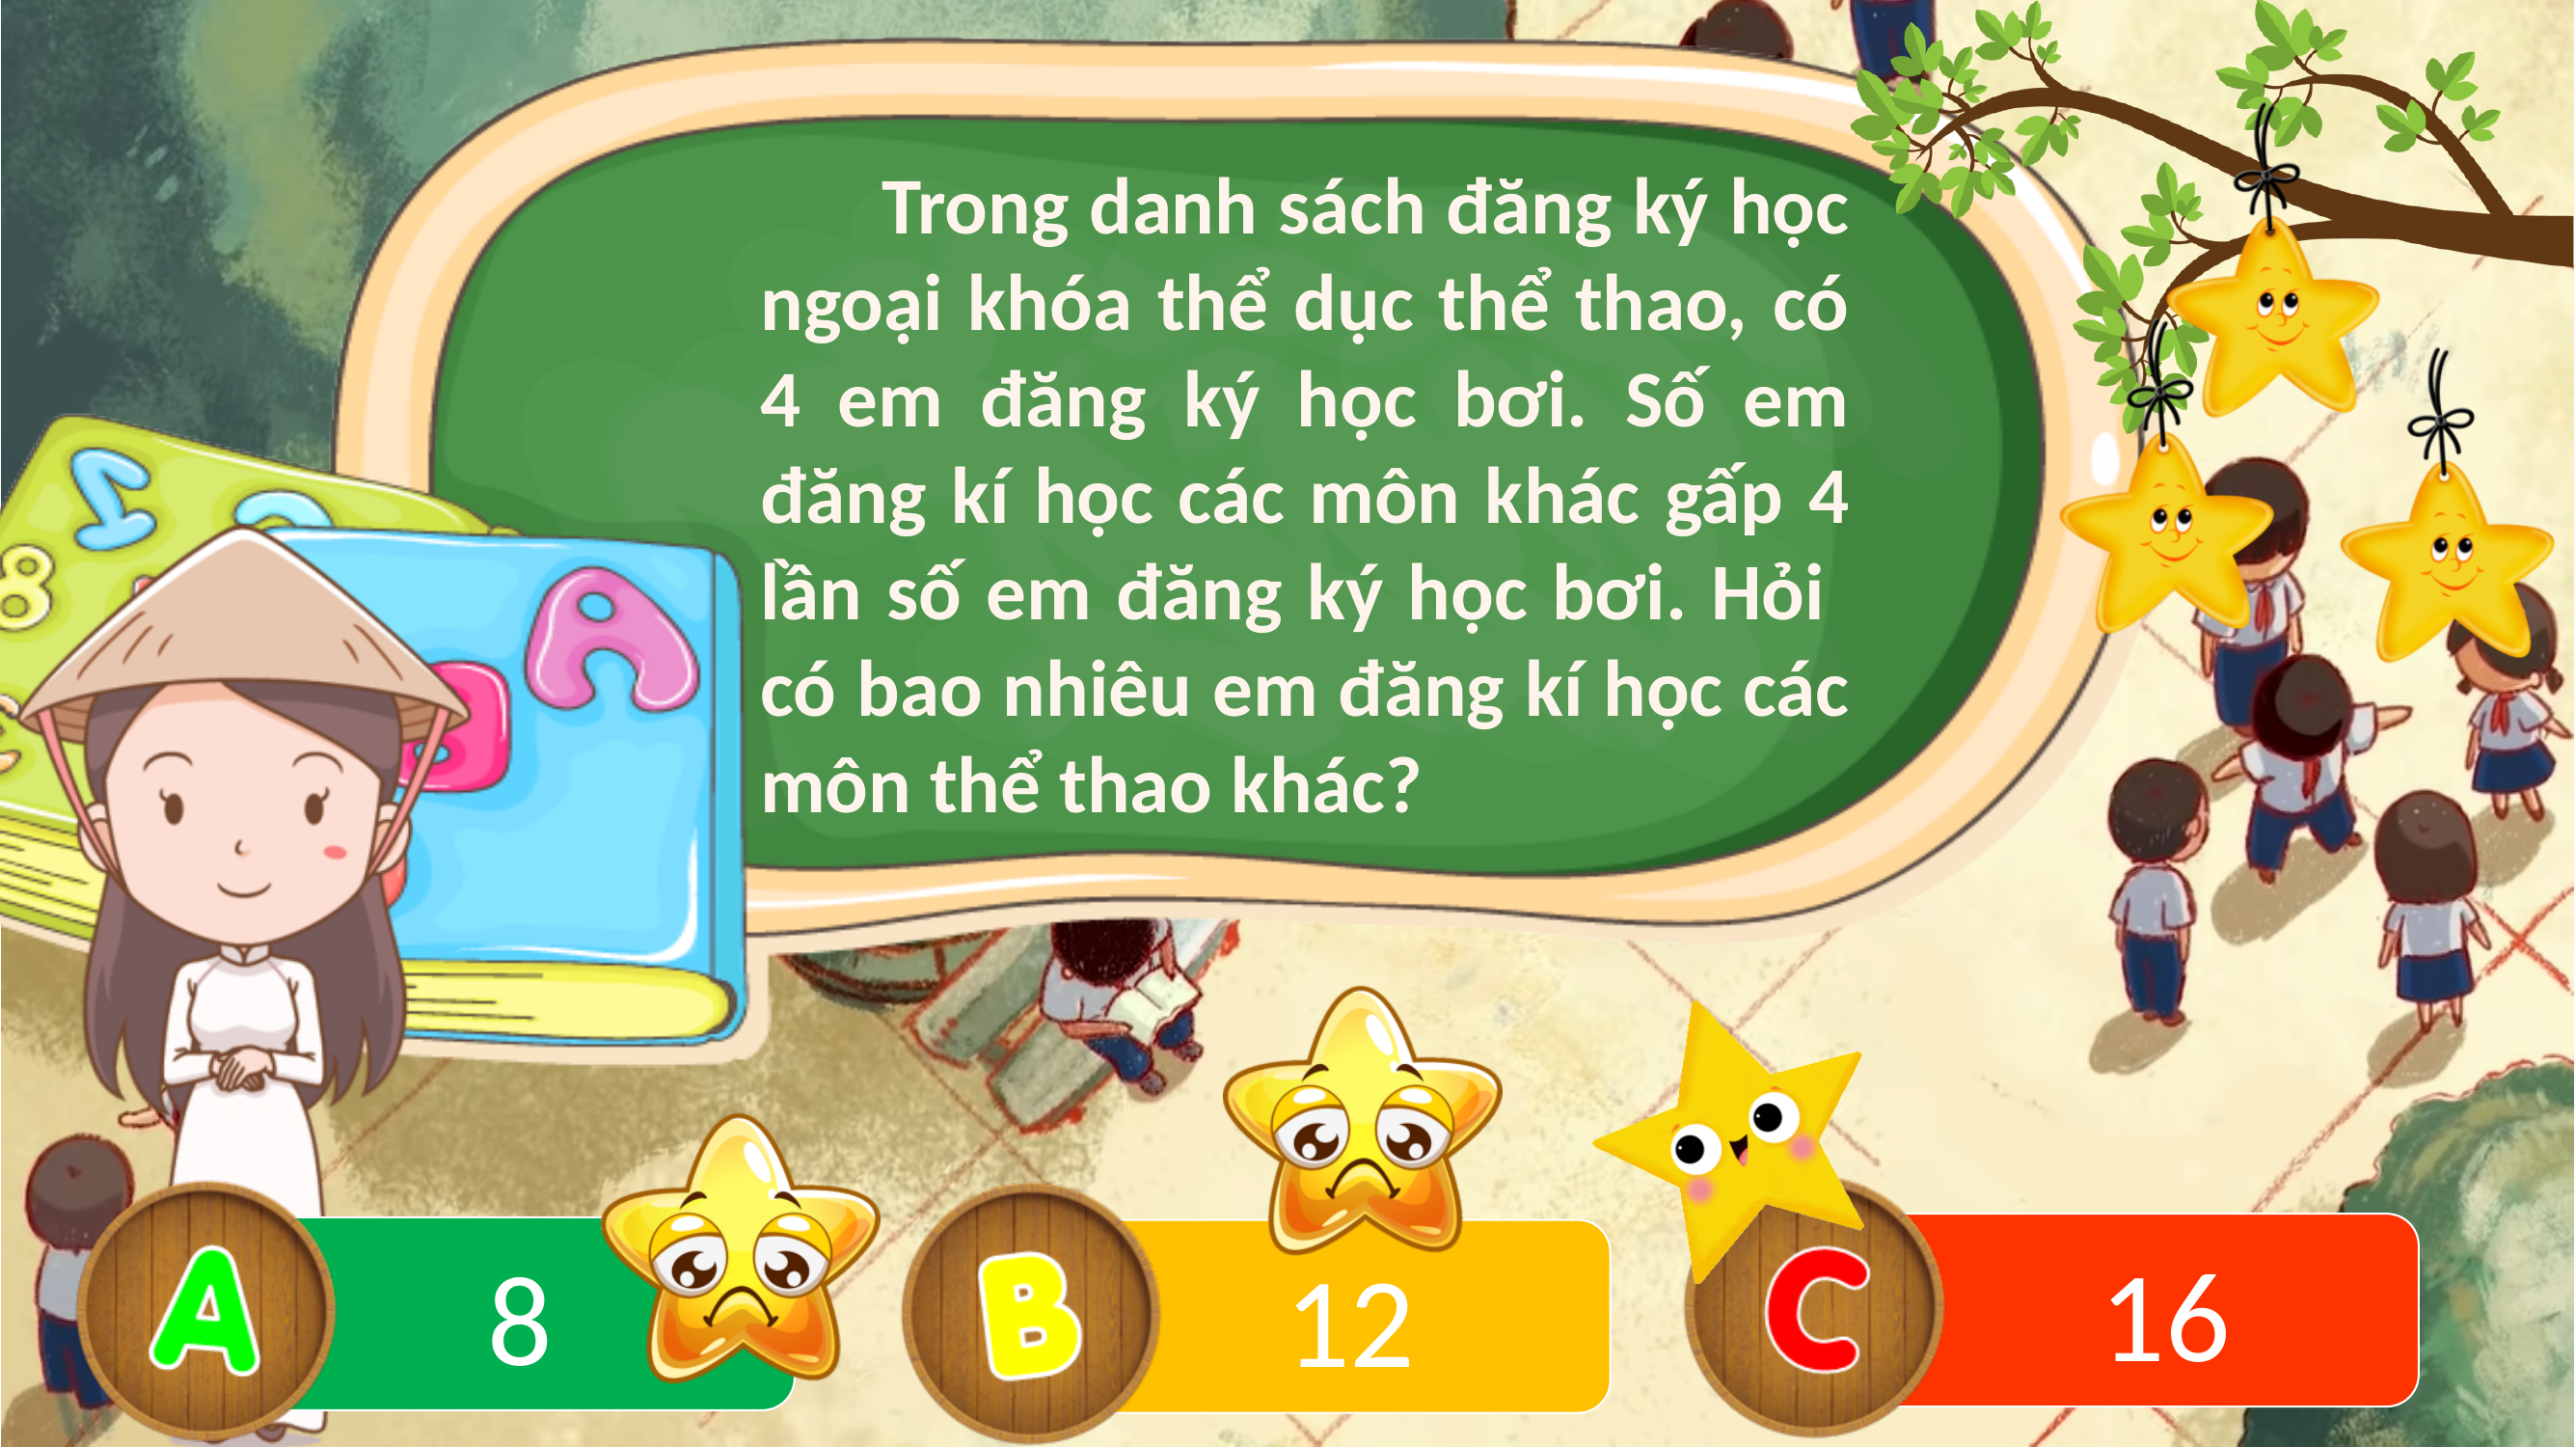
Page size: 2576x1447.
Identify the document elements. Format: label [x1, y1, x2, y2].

text_box [64, 1163, 795, 1447]
text_box [887, 1170, 1611, 1447]
text_box [1672, 1163, 2419, 1447]
picture [0, 0, 2575, 1447]
